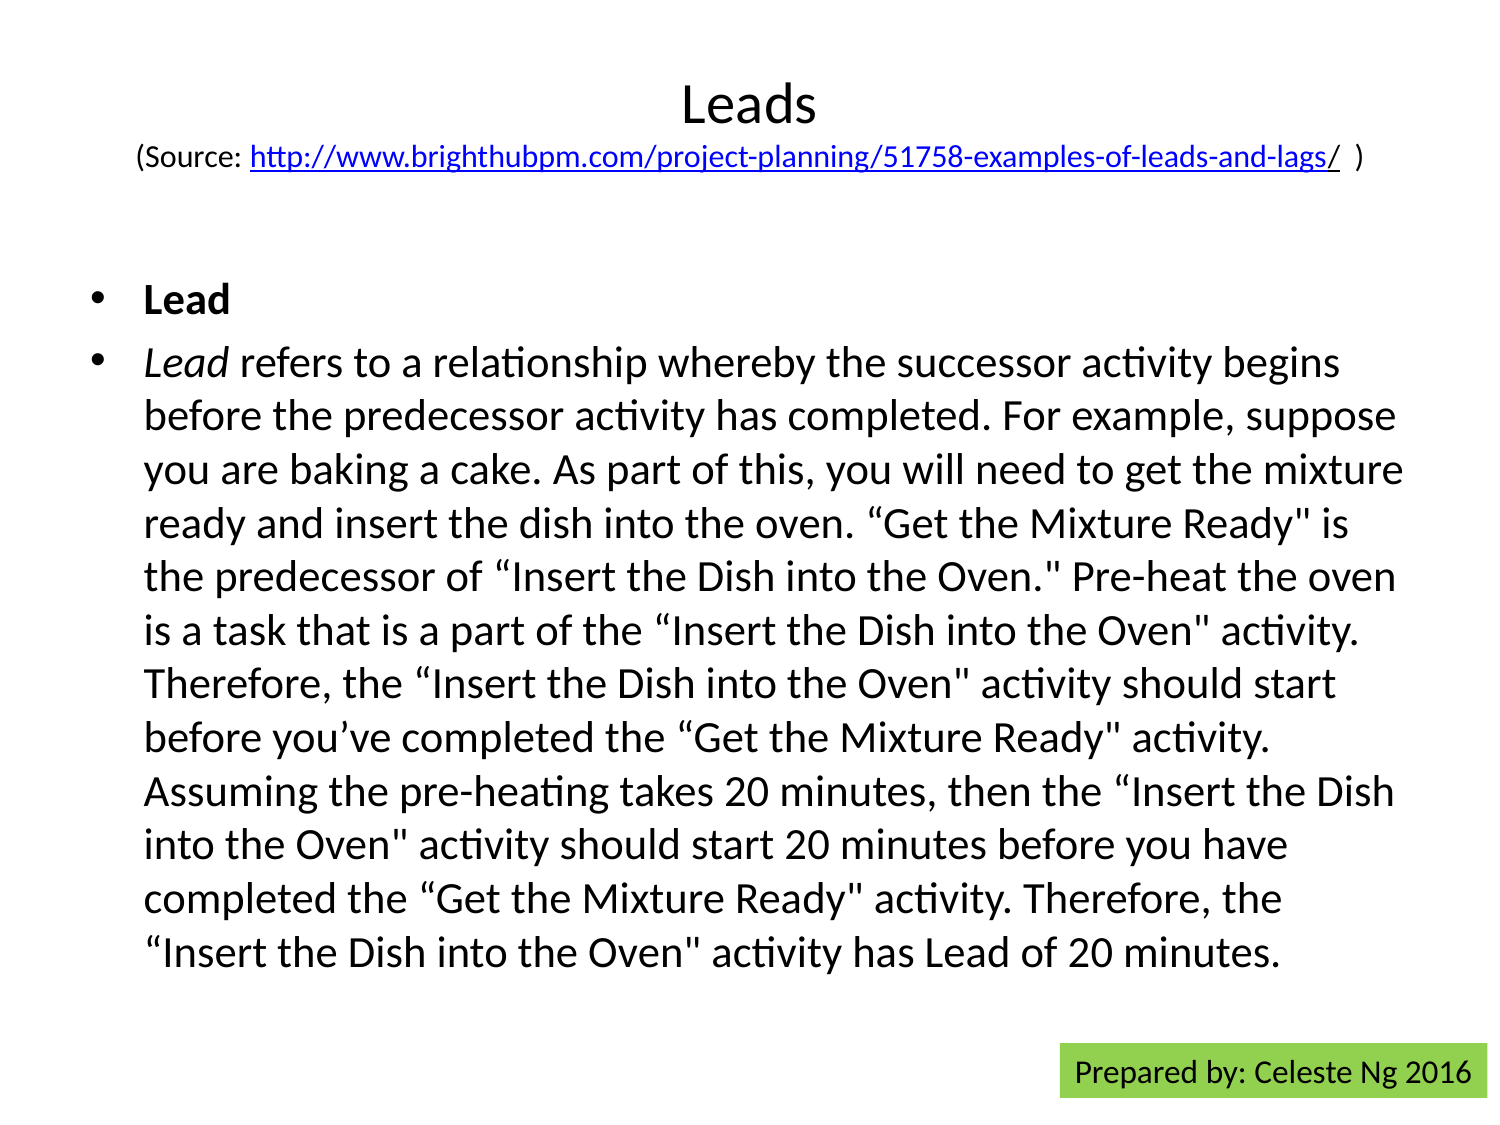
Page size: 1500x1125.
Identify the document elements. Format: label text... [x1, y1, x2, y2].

title Leads (Source: http://www.brighthubpm.com/project-planning/51758-examples-of-leads-and-lags/ ) [75, 45, 1425, 233]
text_box Prepared by: Celeste Ng 2016 [1059, 1043, 1488, 1098]
list Lead Lead refers to a relationship whereby the successor activity begins before the predecessor activity has completed. For example, suppose you are baking a cake. As part of this, you will need to get the mixture ready and insert the dish into the oven. “Get the Mixture Ready" is the predecessor of “Insert the Dish into the Oven." Pre-heat the oven is a task that is a part of the “Insert the Dish into the Oven" activity. Therefore, the “Insert the Dish into the Oven" activity should start before you’ve completed the “Get the Mixture Ready" activity. Assuming the pre-heating takes 20 minutes, then the “Insert the Dish into the Oven" activity should start 20 minutes before you have completed the “Get the Mixture Ready" activity. Therefore, the “Insert the Dish into the Oven" activity has Lead of 20 minutes. [75, 262, 1425, 1005]
